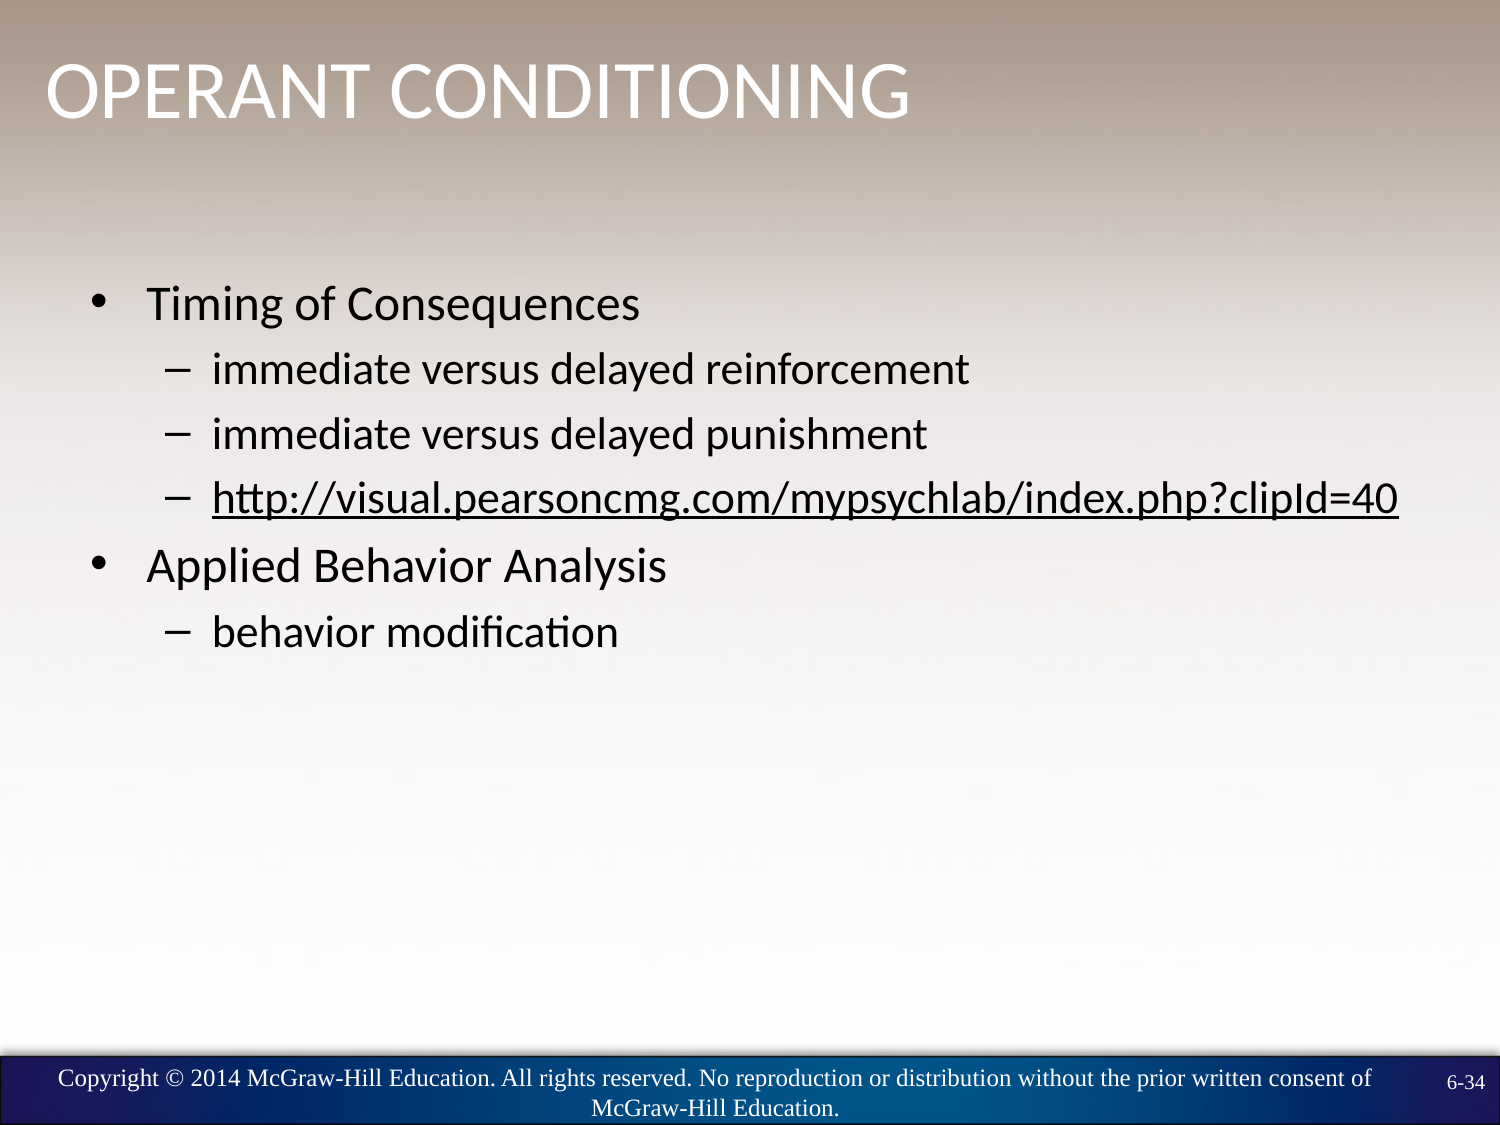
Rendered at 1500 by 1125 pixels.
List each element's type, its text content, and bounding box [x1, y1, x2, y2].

text_box 6-34 [1397, 1061, 1500, 1125]
text_box Copyright © 2014 McGraw-Hill Education. All rights reserved. No reproduction or distribution without the prior written consent of McGraw-Hill Education. [19, 1053, 1412, 1125]
title Operant Conditioning [30, 0, 1425, 171]
list Timing of Consequences immediate versus delayed reinforcement immediate versus delayed punishment http://visual.pearsoncmg.com/mypsychlab/index.php?clipId=40 Applied Behavior Analysis behavior modification [75, 262, 1425, 1005]
picture [0, 0, 1500, 1125]
